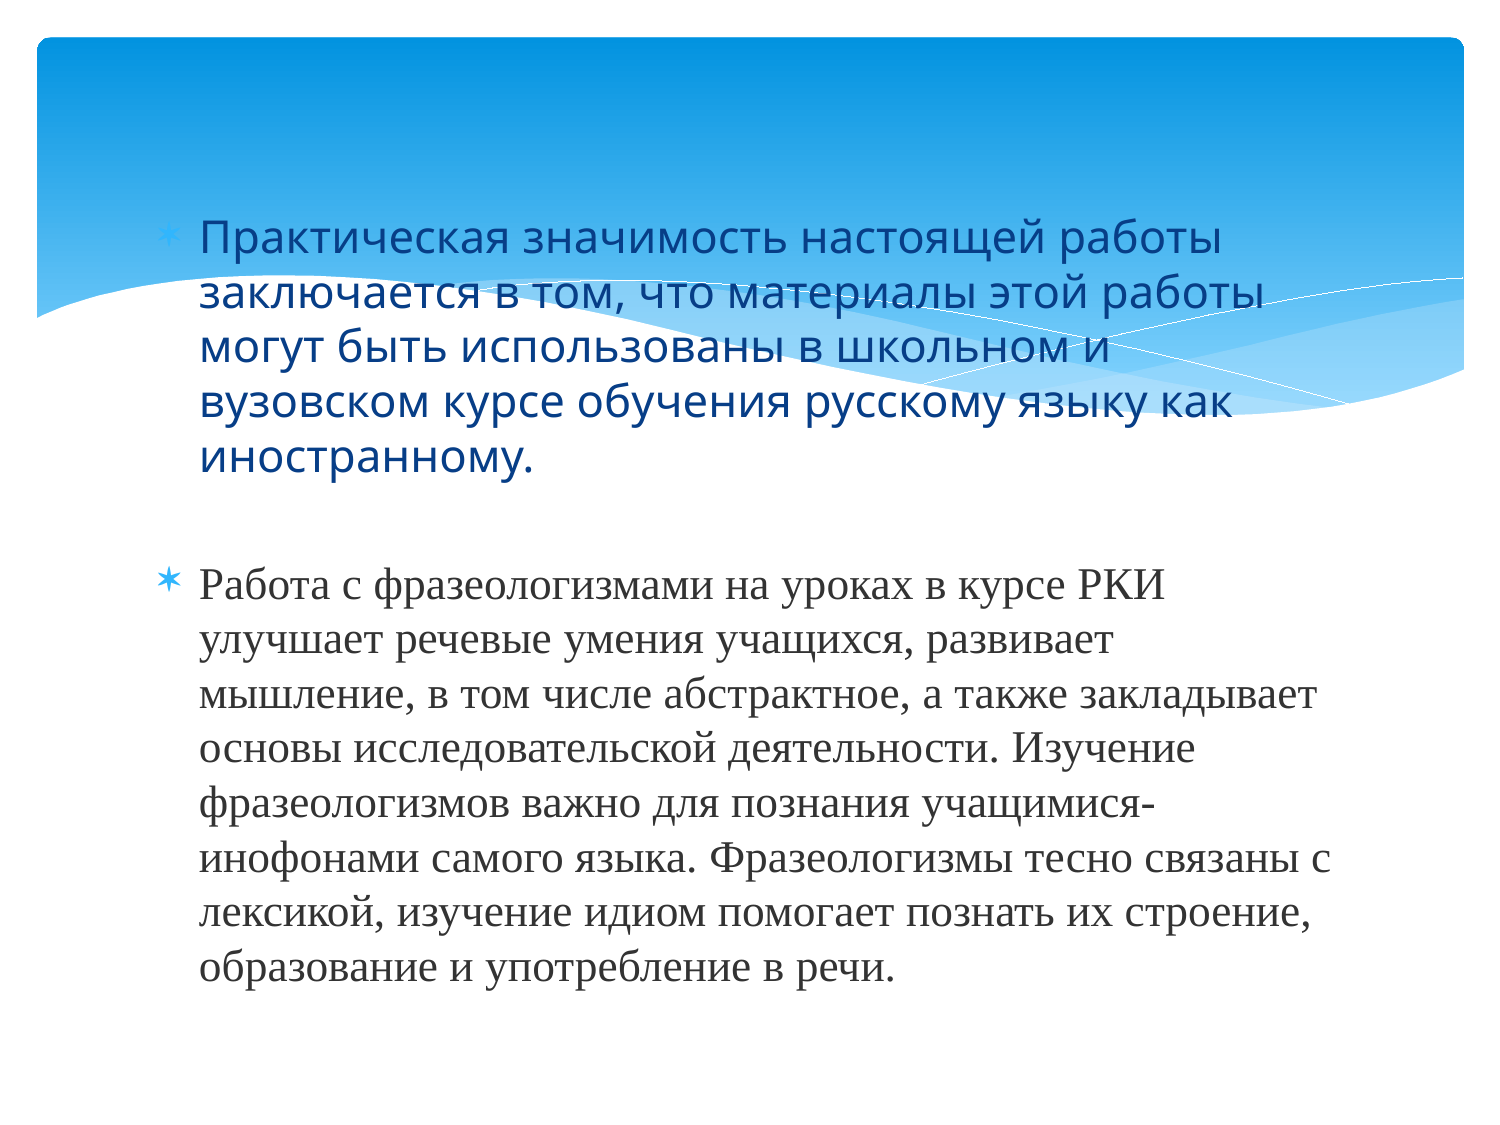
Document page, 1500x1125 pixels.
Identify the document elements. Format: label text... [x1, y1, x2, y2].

list Практическая значимость настоящей работы заключается в том, что материалы этой работы могут быть использованы в школьном и вузовском курсе обучения русскому языку как иностранному. Работа с фразеологизмами на уроках в курсе РКИ улучшает речевые умения учащихся, развивает мышление, в том числе абстрактное, а также закладывает основы исследовательской деятельности. Изучение фразеологизмов важно для познания учащимися-инофонами самого языка. Фразеологизмы тесно связаны с лексикой, изучение идиом помогает познать их строение, образование и употребление в речи. [143, 137, 1359, 1005]
